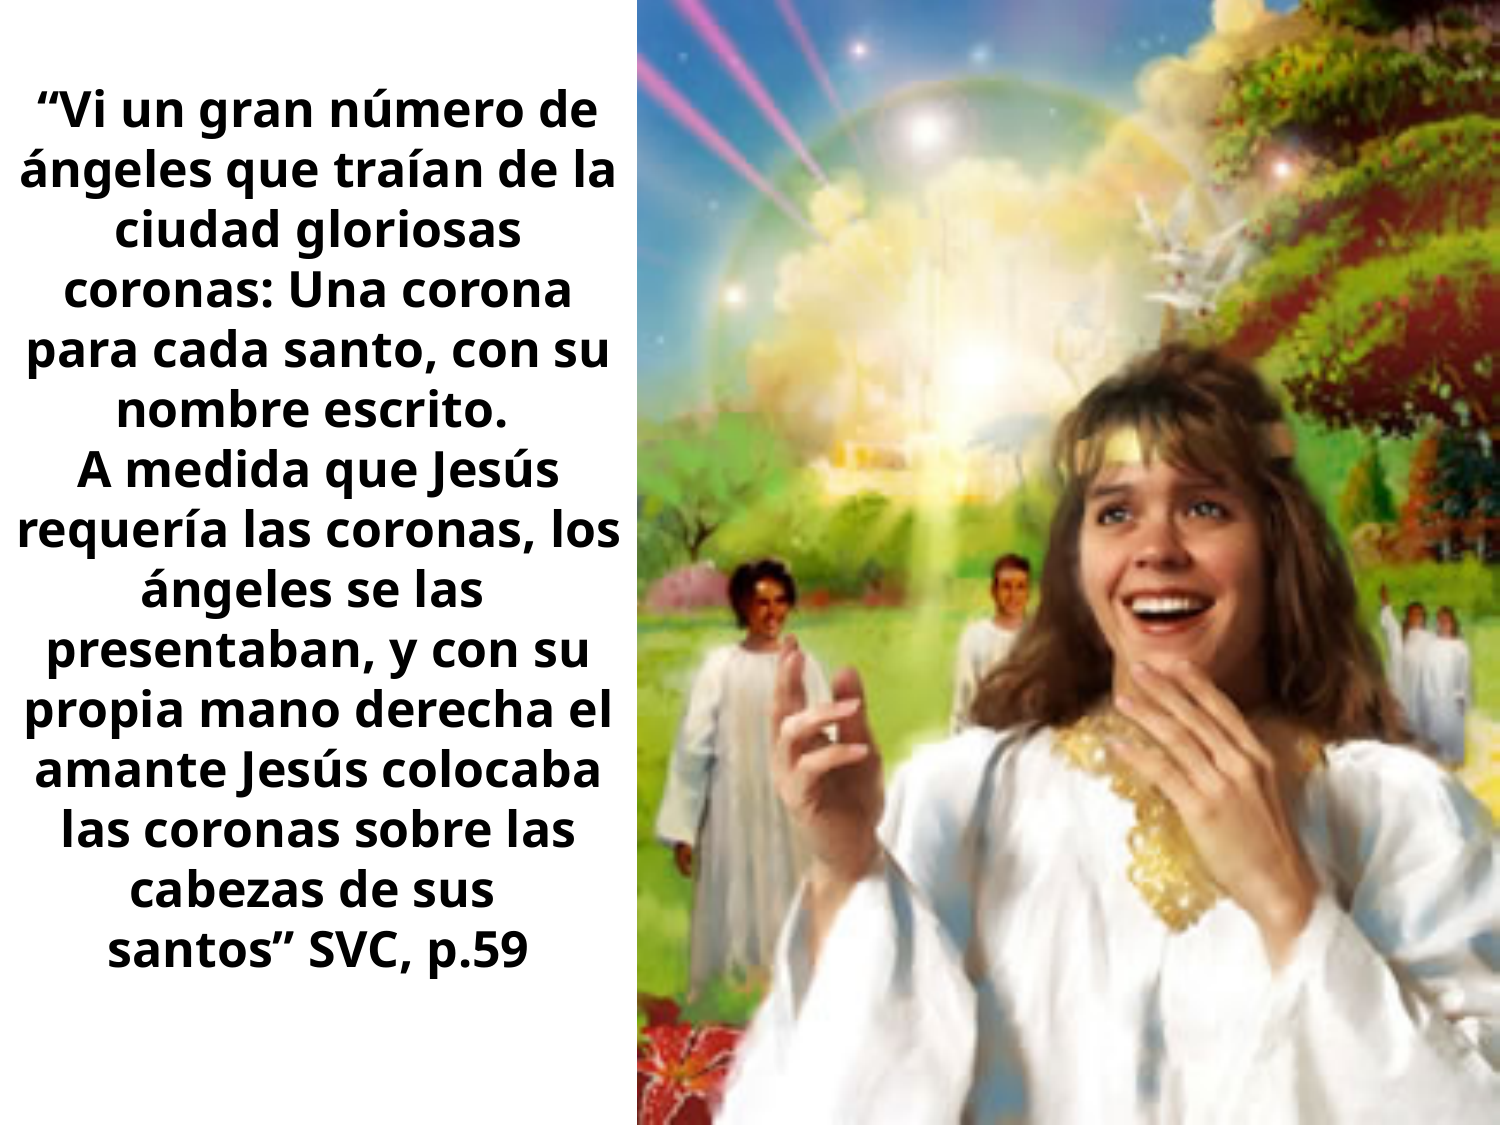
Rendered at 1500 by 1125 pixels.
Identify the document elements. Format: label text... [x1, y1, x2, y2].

picture [637, 0, 1500, 1125]
text_box “Vi un gran número de ángeles que traían de la ciudad gloriosas coronas: Una corona para cada santo, con su nombre escrito. A medida que Jesús requería las coronas, los ángeles se las presentaban, y con su propia mano derecha el amante Jesús colocaba las coronas sobre las cabezas de sus santos” SVC, p.59 [0, 70, 637, 985]
